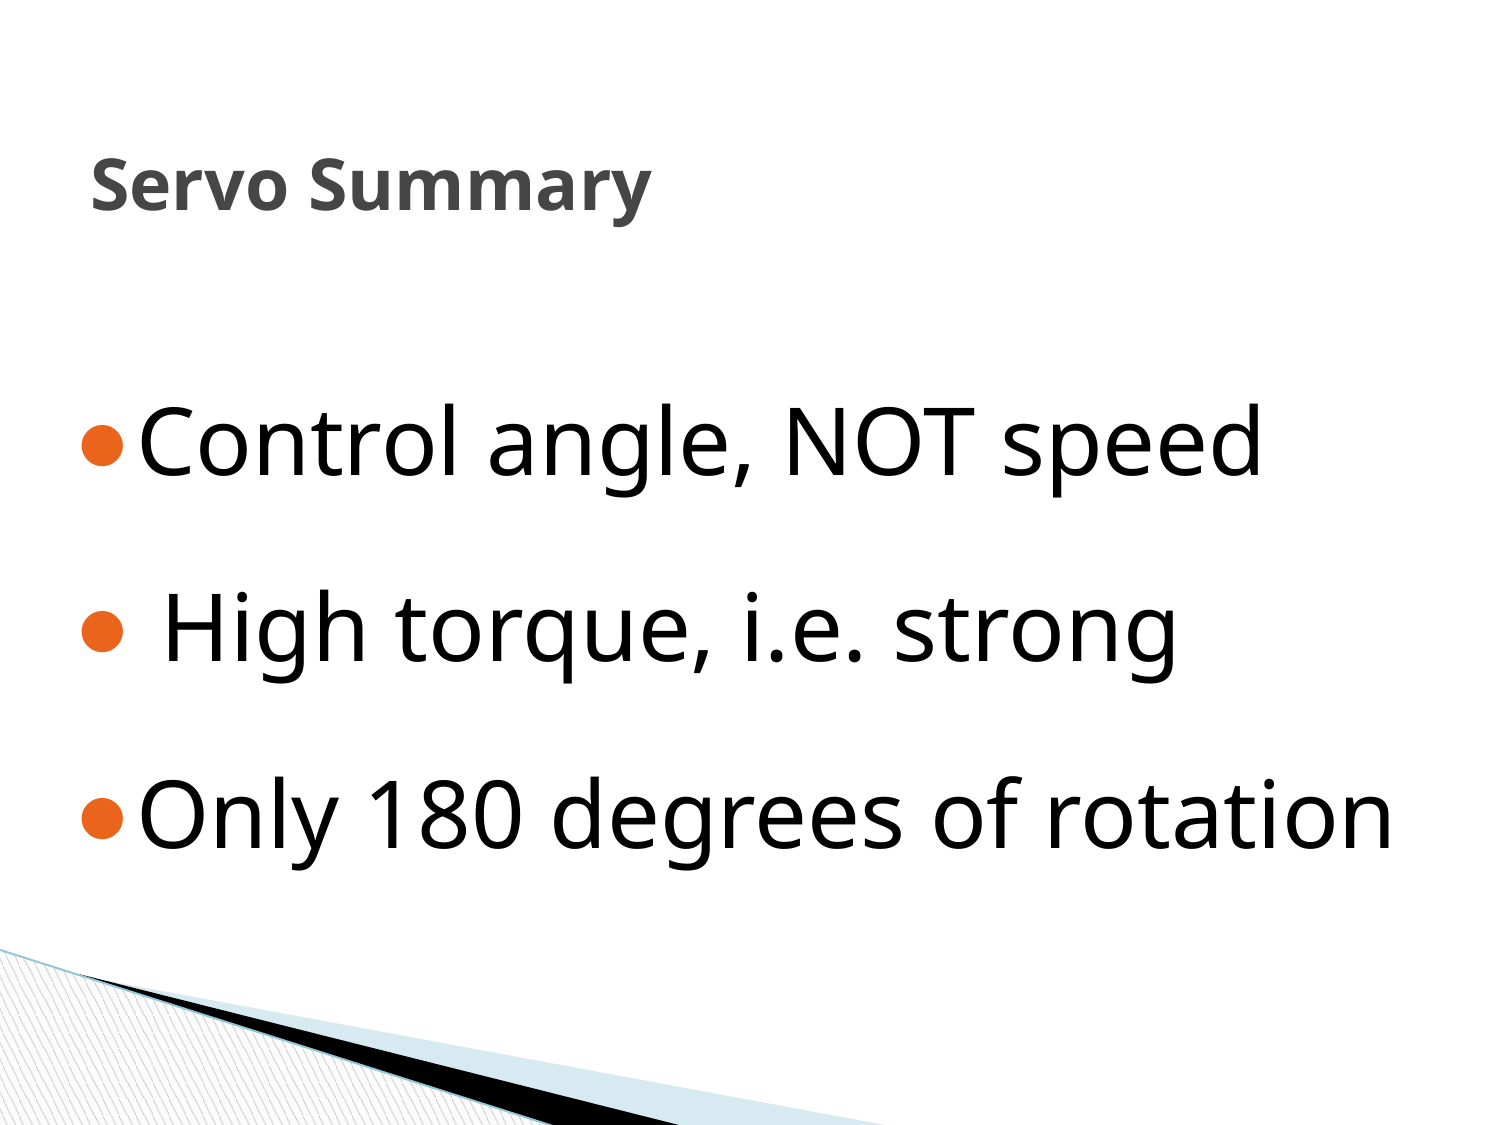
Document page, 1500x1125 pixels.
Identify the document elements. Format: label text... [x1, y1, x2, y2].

title Servo Summary [75, 45, 1425, 233]
text_box Control angle, NOT speed High torque, i.e. strong Only 180 degrees of rotation [50, 317, 1438, 1038]
